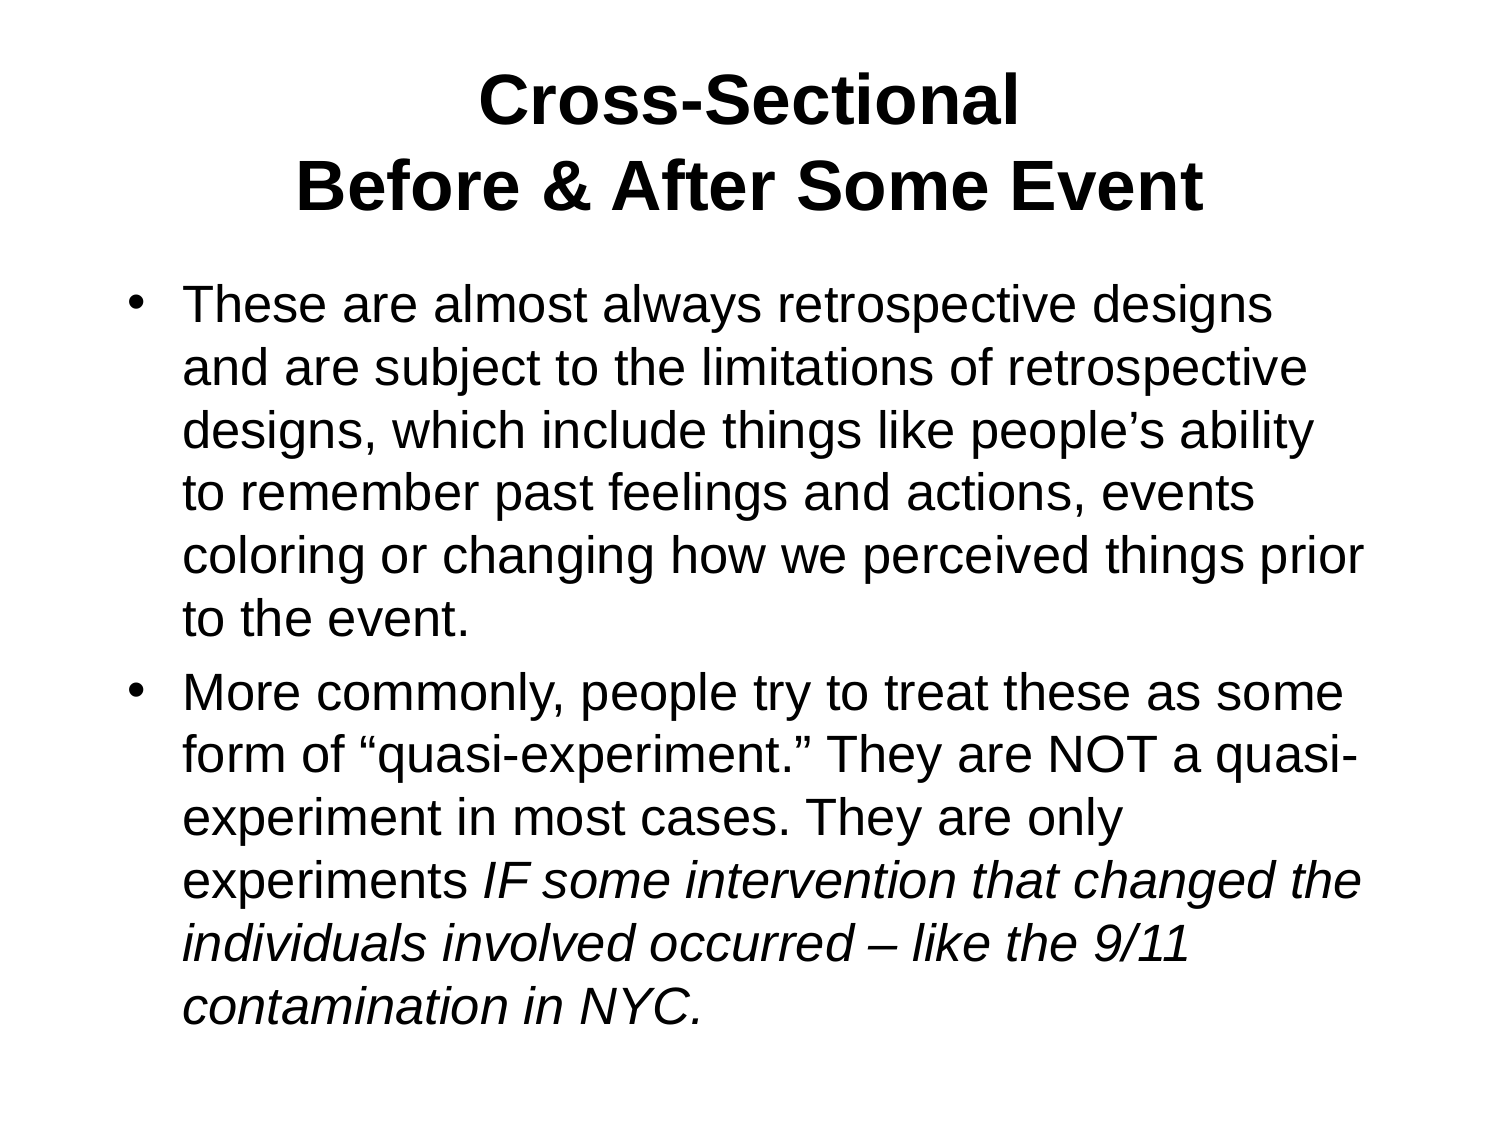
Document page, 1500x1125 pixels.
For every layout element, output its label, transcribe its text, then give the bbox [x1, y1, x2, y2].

title Cross-Sectional Before & After Some Event [75, 45, 1425, 233]
list These are almost always retrospective designs and are subject to the limitations of retrospective designs, which include things like people’s ability to remember past feelings and actions, events coloring or changing how we perceived things prior to the event. More commonly, people try to treat these as some form of “quasi-experiment.” They are NOT a quasi-experiment in most cases. They are only experiments IF some intervention that changed the individuals involved occurred – like the 9/11 contamination in NYC. [112, 262, 1388, 1050]
